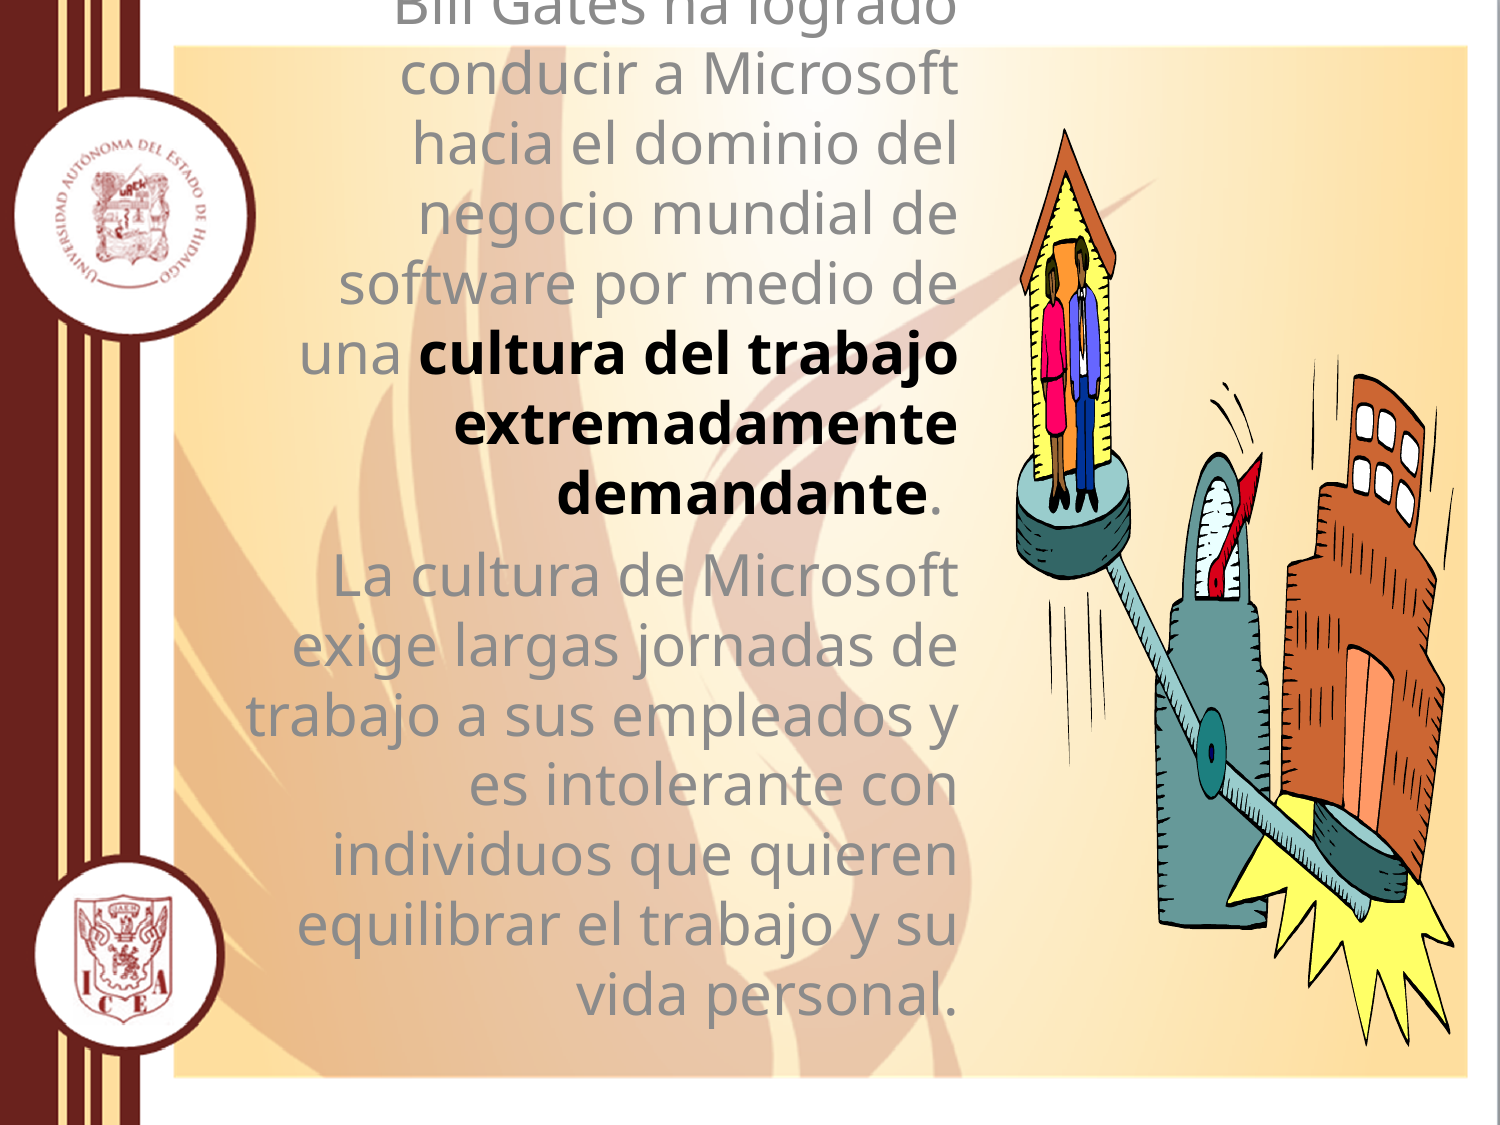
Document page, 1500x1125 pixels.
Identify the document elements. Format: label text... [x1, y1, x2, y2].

picture [0, 0, 1500, 1125]
list Bill Gates ha logrado conducir a Microsoft hacia el dominio del negocio mundial de software por medio de una cultura del trabajo extremadamente demandante. La cultura de Microsoft exige largas jornadas de trabajo a sus empleados y es intolerante con individuos que quieren equilibrar el trabajo y su vida personal. [230, 66, 975, 1036]
